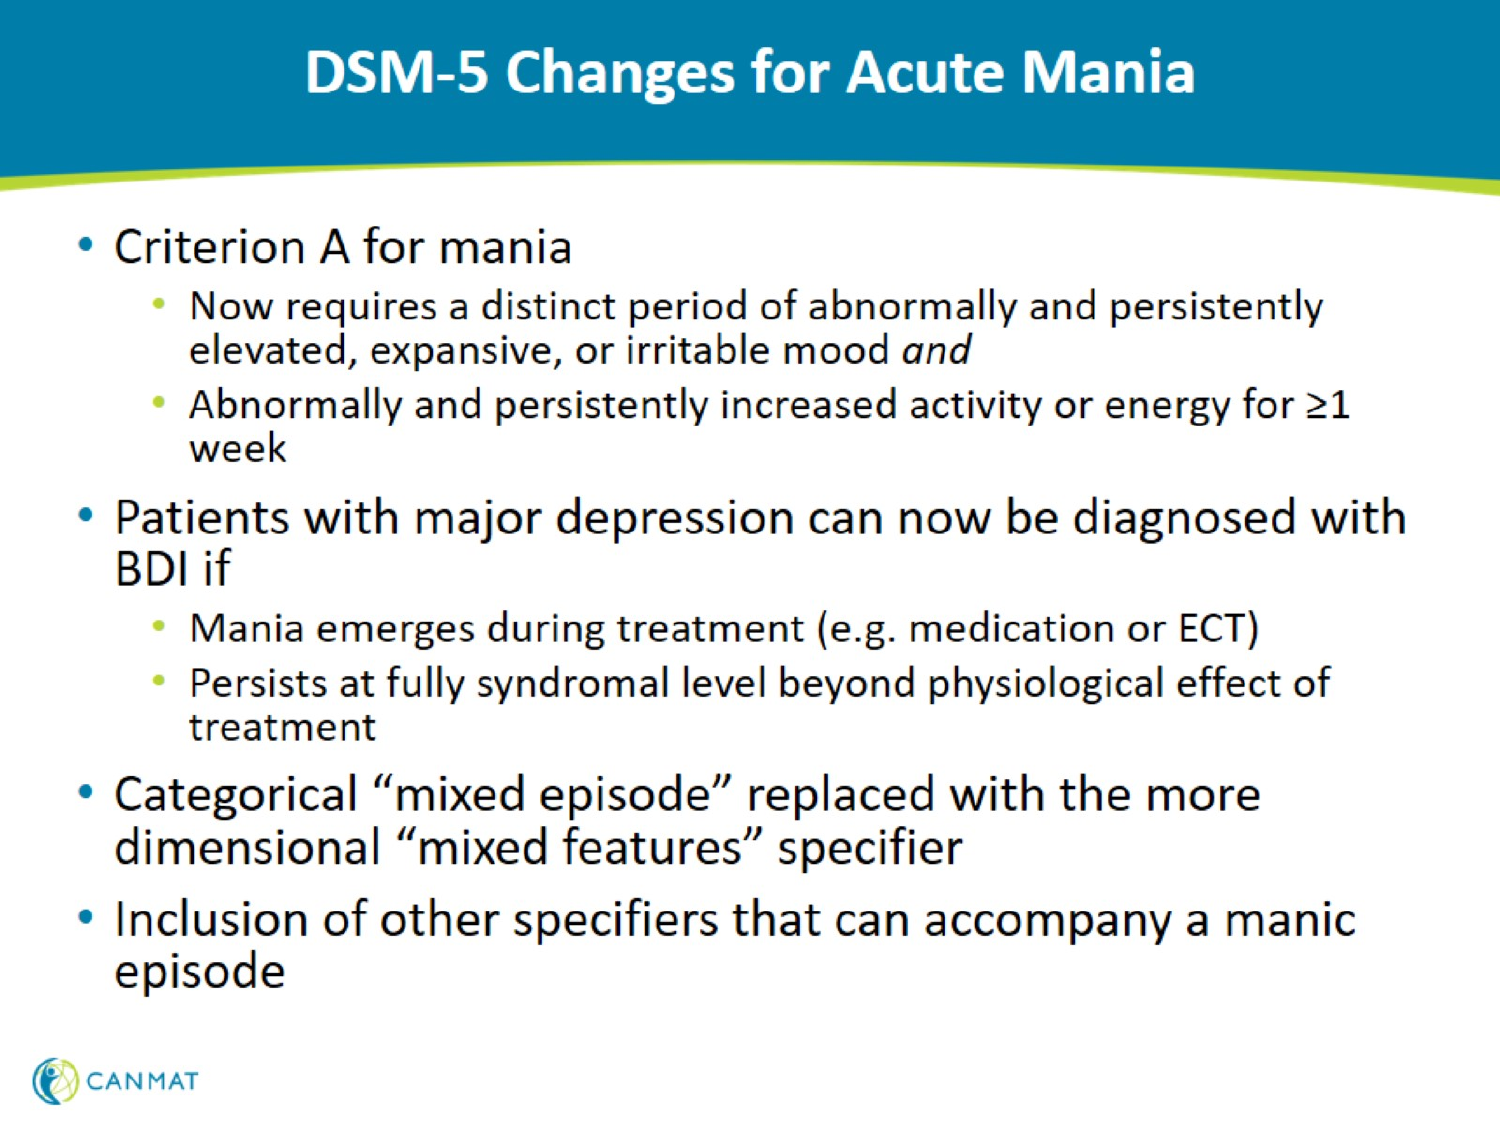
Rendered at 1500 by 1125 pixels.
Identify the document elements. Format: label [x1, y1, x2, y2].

picture [577, 61, 607, 93]
picture [811, 61, 831, 93]
picture [773, 61, 805, 93]
picture [347, 50, 377, 93]
picture [1081, 61, 1110, 93]
picture [437, 74, 456, 81]
picture [751, 47, 774, 93]
picture [677, 61, 708, 93]
picture [459, 50, 488, 93]
picture [846, 50, 886, 93]
picture [612, 61, 643, 93]
picture [711, 61, 734, 93]
picture [916, 53, 972, 93]
picture [888, 61, 913, 93]
picture [1024, 50, 1075, 93]
picture [1166, 61, 1194, 93]
picture [645, 61, 676, 104]
picture [1115, 61, 1145, 93]
picture [544, 47, 574, 93]
picture [308, 50, 345, 93]
picture [1151, 47, 1161, 58]
picture [508, 50, 540, 93]
picture [382, 50, 433, 93]
picture [0, 160, 1500, 1125]
picture [1152, 61, 1161, 93]
picture [974, 61, 1004, 93]
